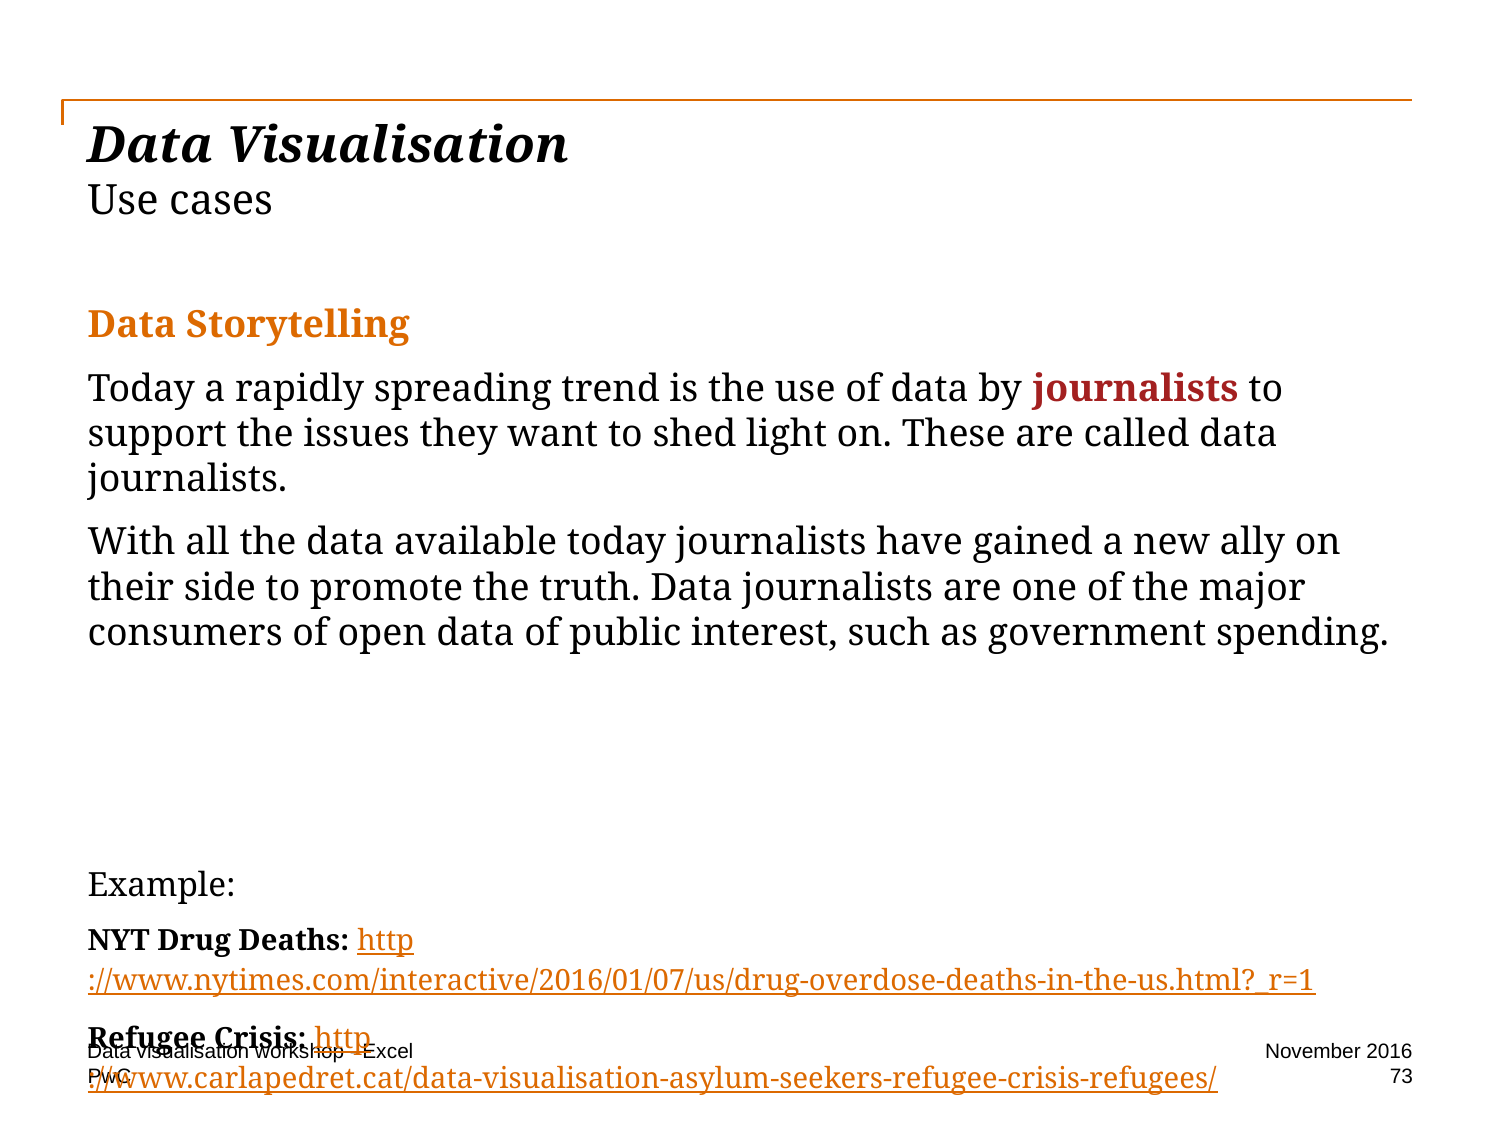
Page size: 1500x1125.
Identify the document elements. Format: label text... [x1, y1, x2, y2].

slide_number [1162, 1037, 1413, 1063]
footer Data visualisation workshop - Excel [86, 1037, 950, 1063]
slide_number 73 [1162, 1063, 1413, 1088]
title Data Visualisation Use cases [87, 112, 1413, 263]
list Data Storytelling Today a rapidly spreading trend is the use of data by journalists to support the issues they want to shed light on. These are called data journalists. With all the data available today journalists have gained a new ally on their side to promote the truth. Data journalists are one of the major consumers of open data of public interest, such as government spending. Example: NYT Drug Deaths: http://www.nytimes.com/interactive/2016/01/07/us/drug-overdose-deaths-in-the-us.html?_r=1 Refugee Crisis: http://www.carlapedret.cat/data-visualisation-asylum-seekers-refugee-crisis-refugees/ [87, 299, 1413, 1025]
